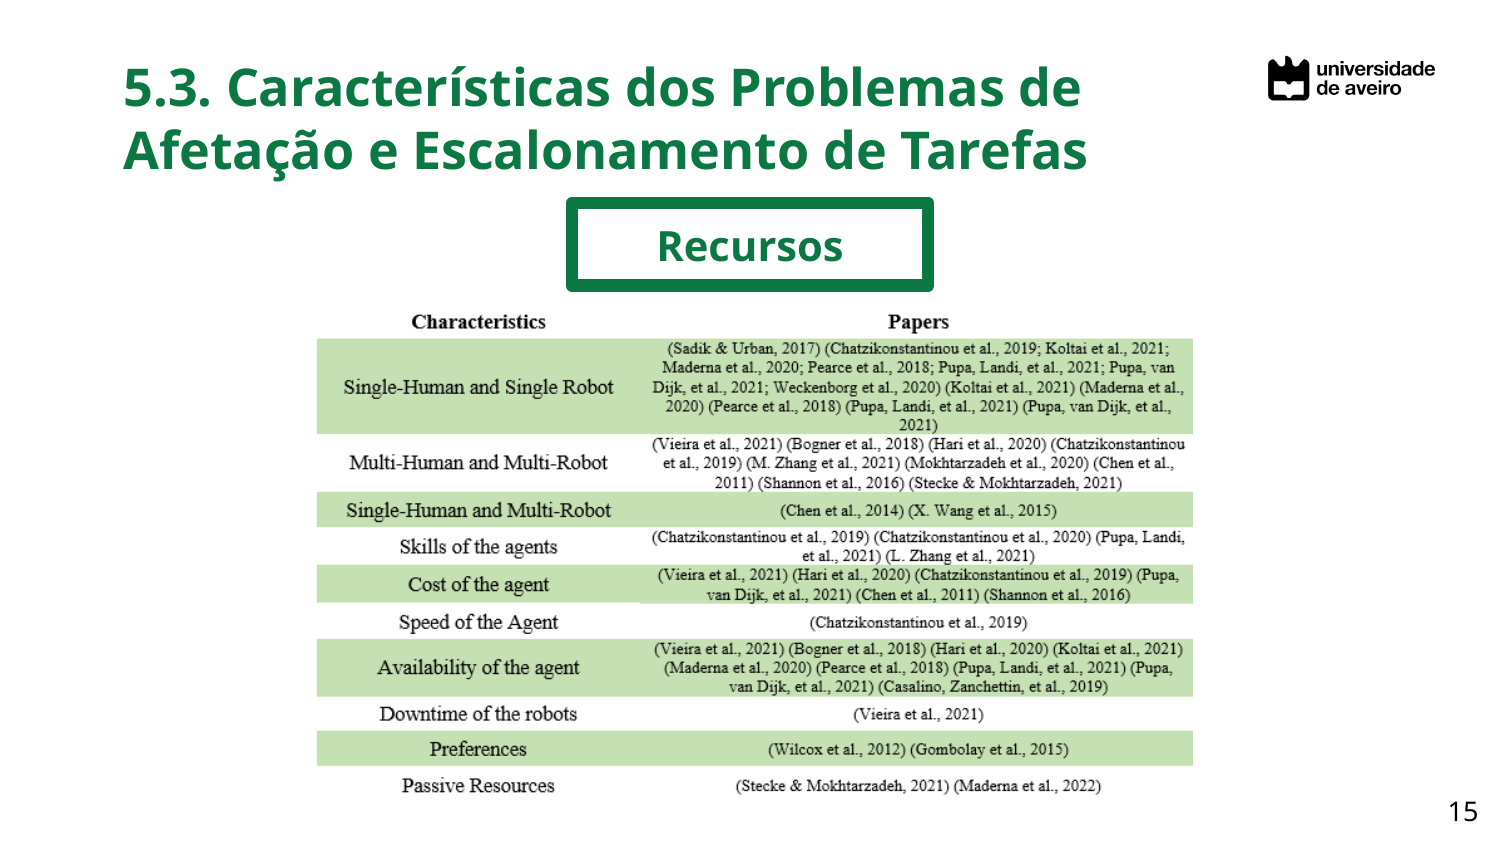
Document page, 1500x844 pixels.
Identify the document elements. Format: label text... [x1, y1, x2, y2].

text_box Recursos [571, 203, 928, 286]
picture [1245, 33, 1471, 118]
title 5.3. Características dos Problemas de Afetação e Escalonamento de Tarefas [108, 39, 1235, 178]
picture [306, 301, 1194, 810]
slide_number ‹#› [1403, 779, 1494, 844]
